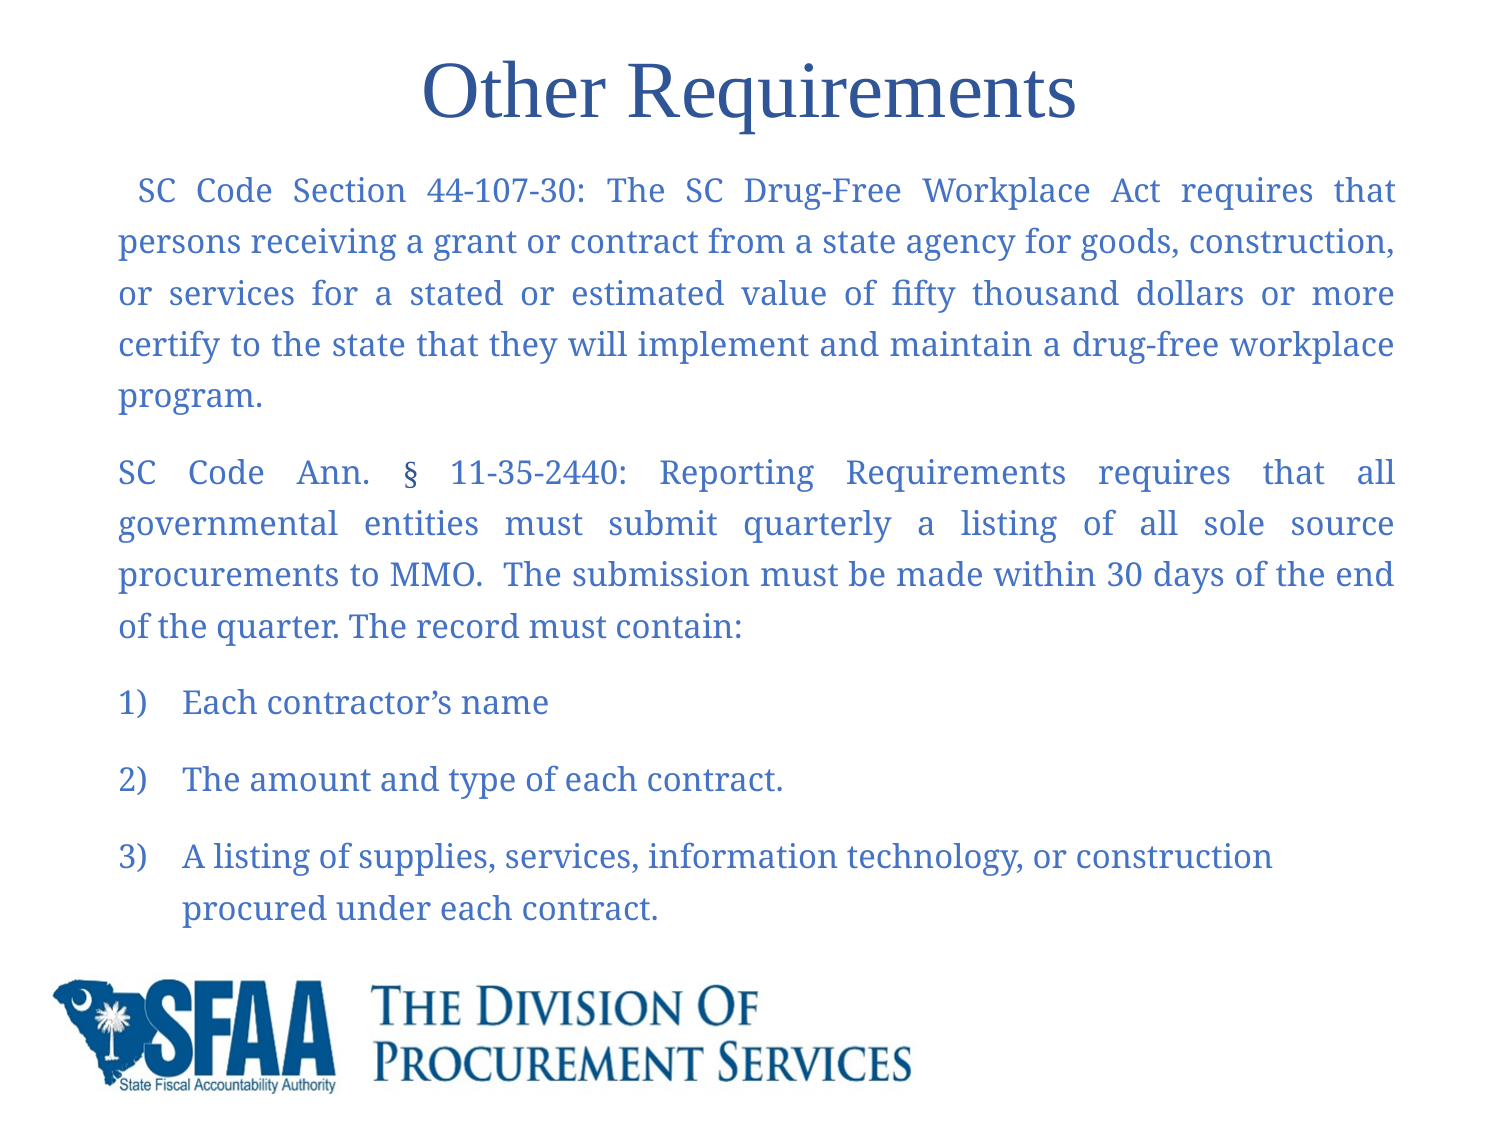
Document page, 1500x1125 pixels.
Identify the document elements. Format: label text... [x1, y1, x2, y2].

picture [49, 973, 1101, 1098]
list SC Code Section 44-107-30: The SC Drug-Free Workplace Act requires that persons receiving a grant or contract from a state agency for goods, construction, or services for a stated or estimated value of fifty thousand dollars or more certify to the state that they will implement and maintain a drug-free workplace program. SC Code Ann. § 11-35-2440: Reporting Requirements requires that all governmental entities must submit quarterly a listing of all sole source procurements to MMO. The submission must be made within 30 days of the end of the quarter. The record must contain: Each contractor’s name The amount and type of each contract. A listing of supplies, services, information technology, or construction procured under each contract. [103, 149, 1413, 943]
title Other Requirements [103, 0, 1397, 149]
